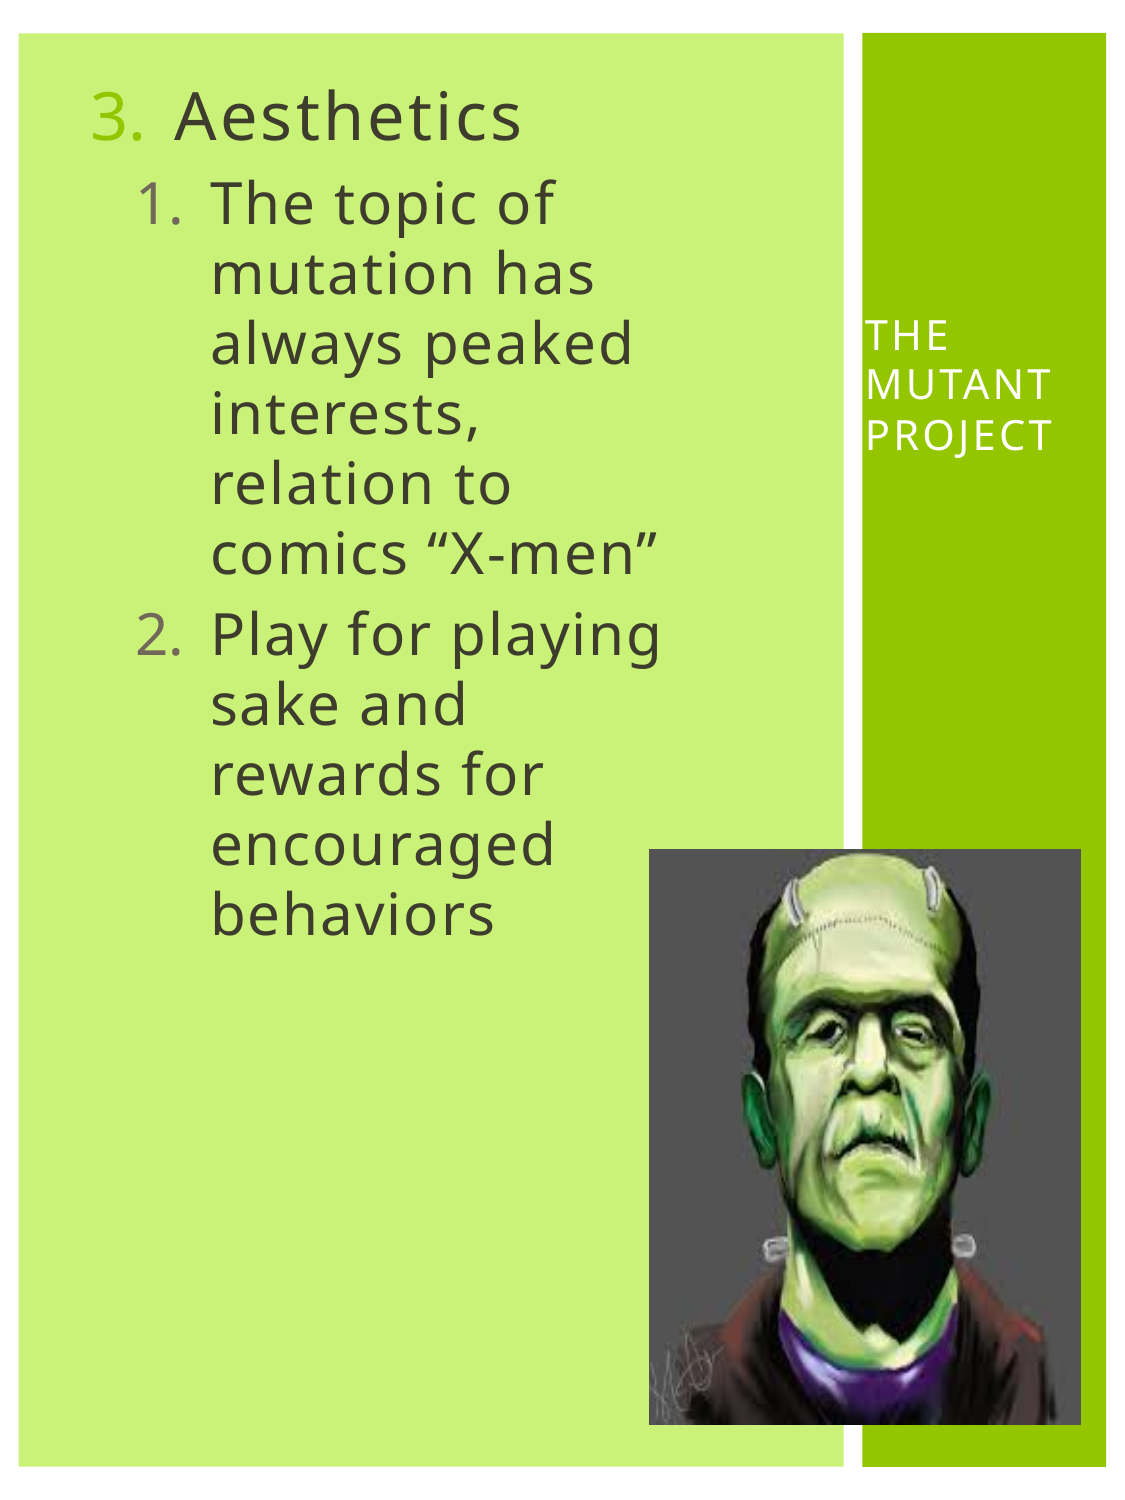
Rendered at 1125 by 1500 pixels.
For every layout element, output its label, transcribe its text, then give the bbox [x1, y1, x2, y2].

picture [648, 849, 1081, 1426]
title The Mutant Project [849, 99, 1087, 466]
list Aesthetics The topic of mutation has always peaked interests, relation to comics “X-men” Play for playing sake and rewards for encouraged behaviors [75, 66, 713, 1347]
